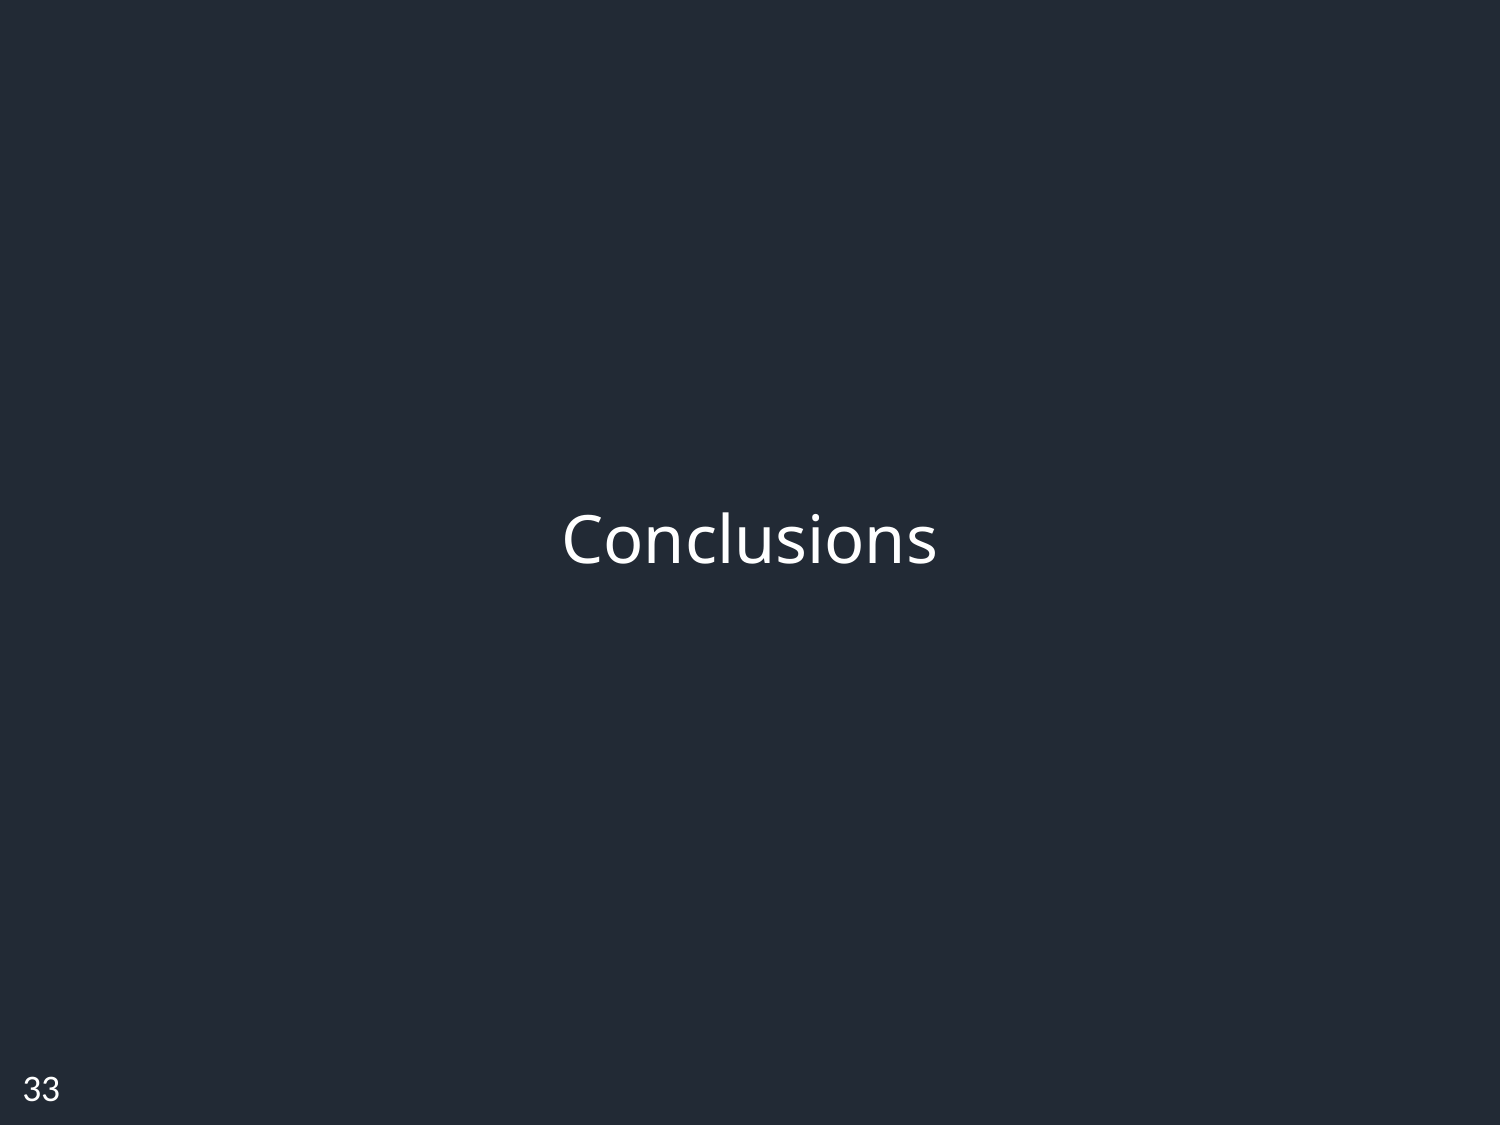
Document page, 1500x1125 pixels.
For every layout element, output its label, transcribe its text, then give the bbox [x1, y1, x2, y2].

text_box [3, 1052, 80, 1122]
list Conclusions [103, 498, 1397, 759]
